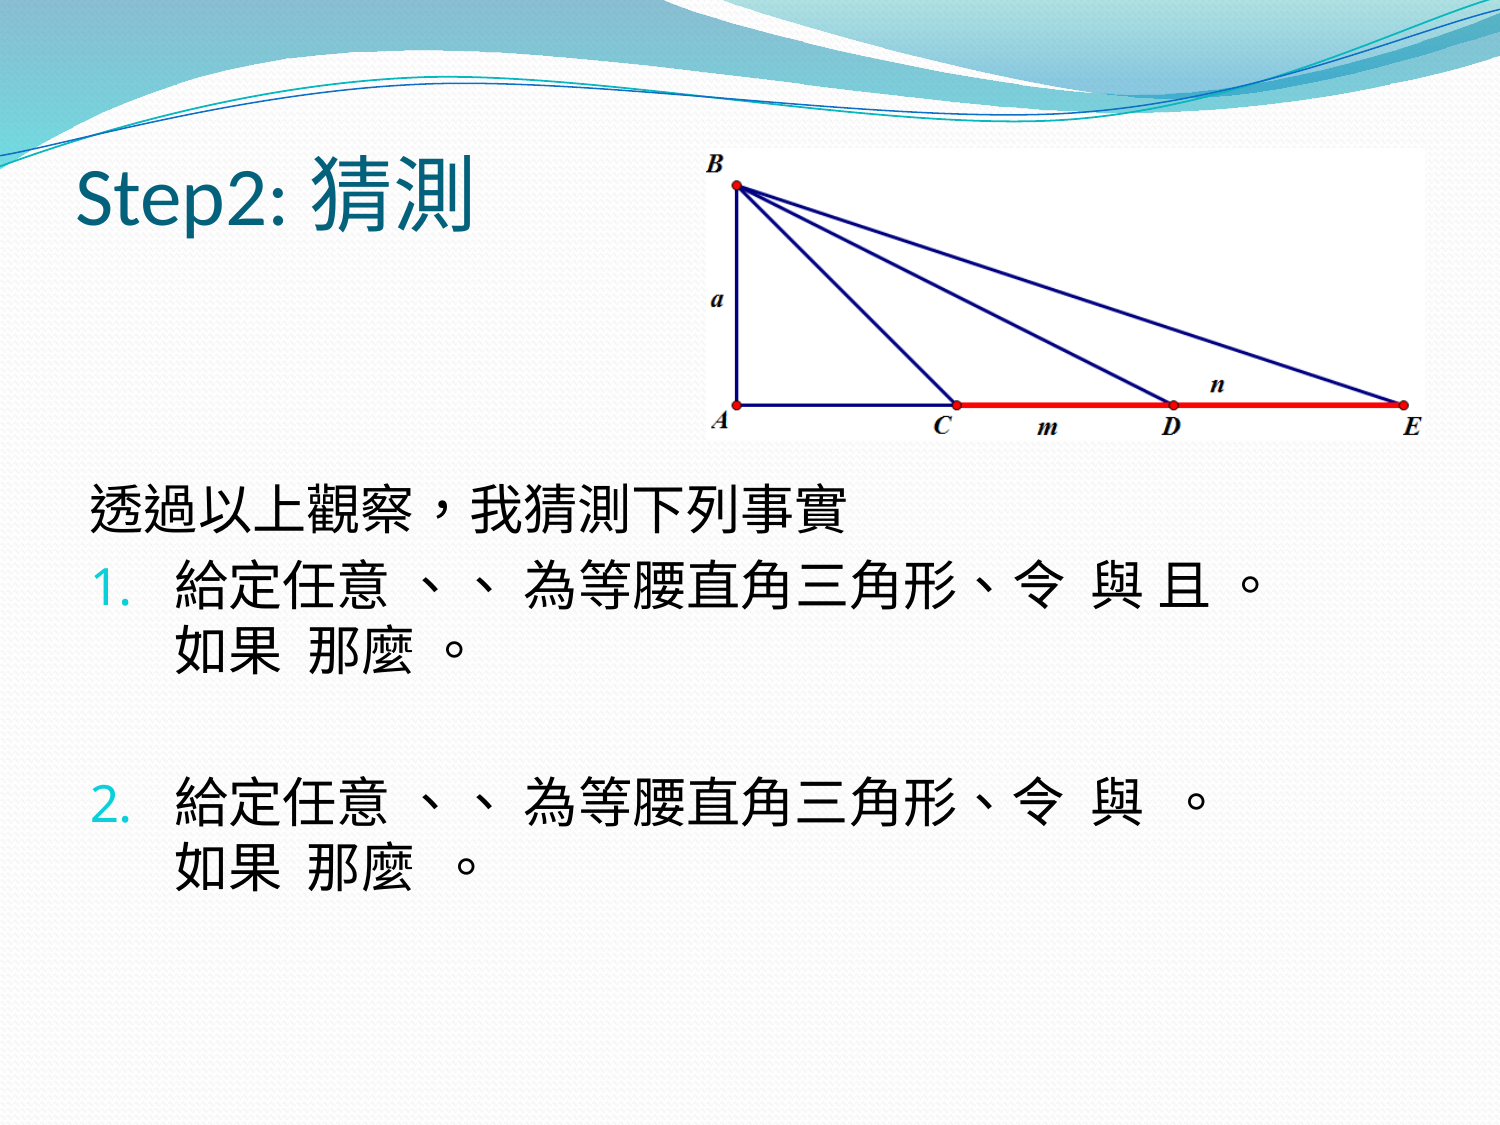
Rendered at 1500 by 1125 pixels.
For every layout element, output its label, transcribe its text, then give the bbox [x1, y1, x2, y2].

picture [705, 148, 1426, 440]
title Step2:猜測 [75, 54, 1425, 243]
